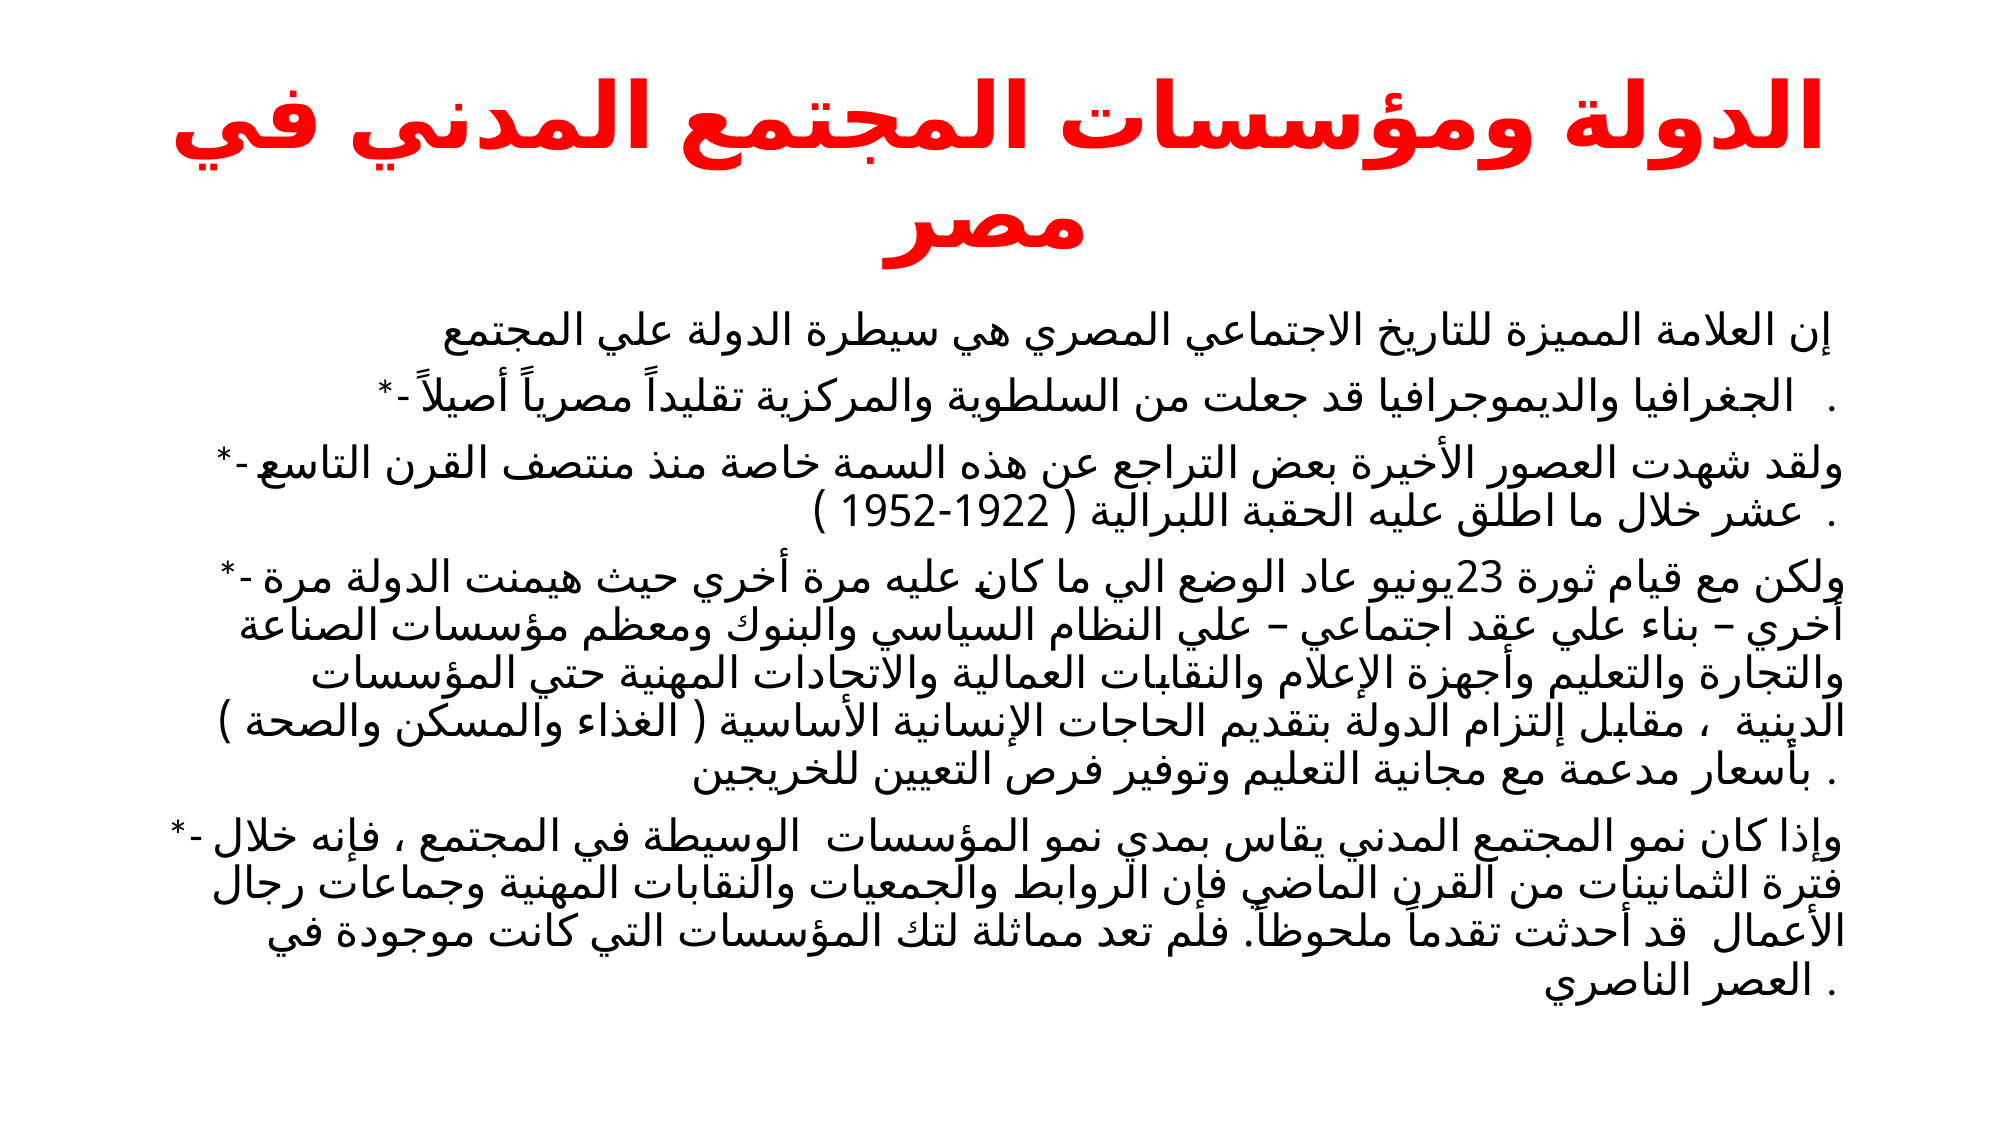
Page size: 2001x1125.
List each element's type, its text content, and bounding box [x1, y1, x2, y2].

title الدولة ومؤسسات المجتمع المدني في مصر [137, 59, 1863, 278]
list إن العلامة المميزة للتاريخ الاجتماعي المصري هي سيطرة الدولة علي المجتمع *- الجغرافيا والديموجرافيا قد جعلت من السلطوية والمركزية تقليداً مصرياً أصيلاً . *- ولقد شهدت العصور الأخيرة بعض التراجع عن هذه السمة خاصة منذ منتصف القرن التاسع عشر خلال ما اطلق عليه الحقبة اللبرالية ( 1922-1952 ) . *- ولكن مع قيام ثورة 23يونيو عاد الوضع الي ما كان عليه مرة أخري حيث هيمنت الدولة مرة أخري – بناء علي عقد اجتماعي – علي النظام السياسي والبنوك ومعظم مؤسسات الصناعة والتجارة والتعليم وأجهزة الإعلام والنقابات العمالية والاتحادات المهنية حتي المؤسسات الدينية ، مقابل إلتزام الدولة بتقديم الحاجات الإنسانية الأساسية ( الغذاء والمسكن والصحة ) بأسعار مدعمة مع مجانية التعليم وتوفير فرص التعيين للخريجين . *- وإذا كان نمو المجتمع المدني يقاس بمدي نمو المؤسسات الوسيطة في المجتمع ، فإنه خلال فترة الثمانينات من القرن الماضي فإن الروابط والجمعيات والنقابات المهنية وجماعات رجال الأعمال قد أحدثت تقدماً ملحوظاً. فلم تعد مماثلة لتك المؤسسات التي كانت موجودة في العصر الناصري . [137, 299, 1863, 1014]
